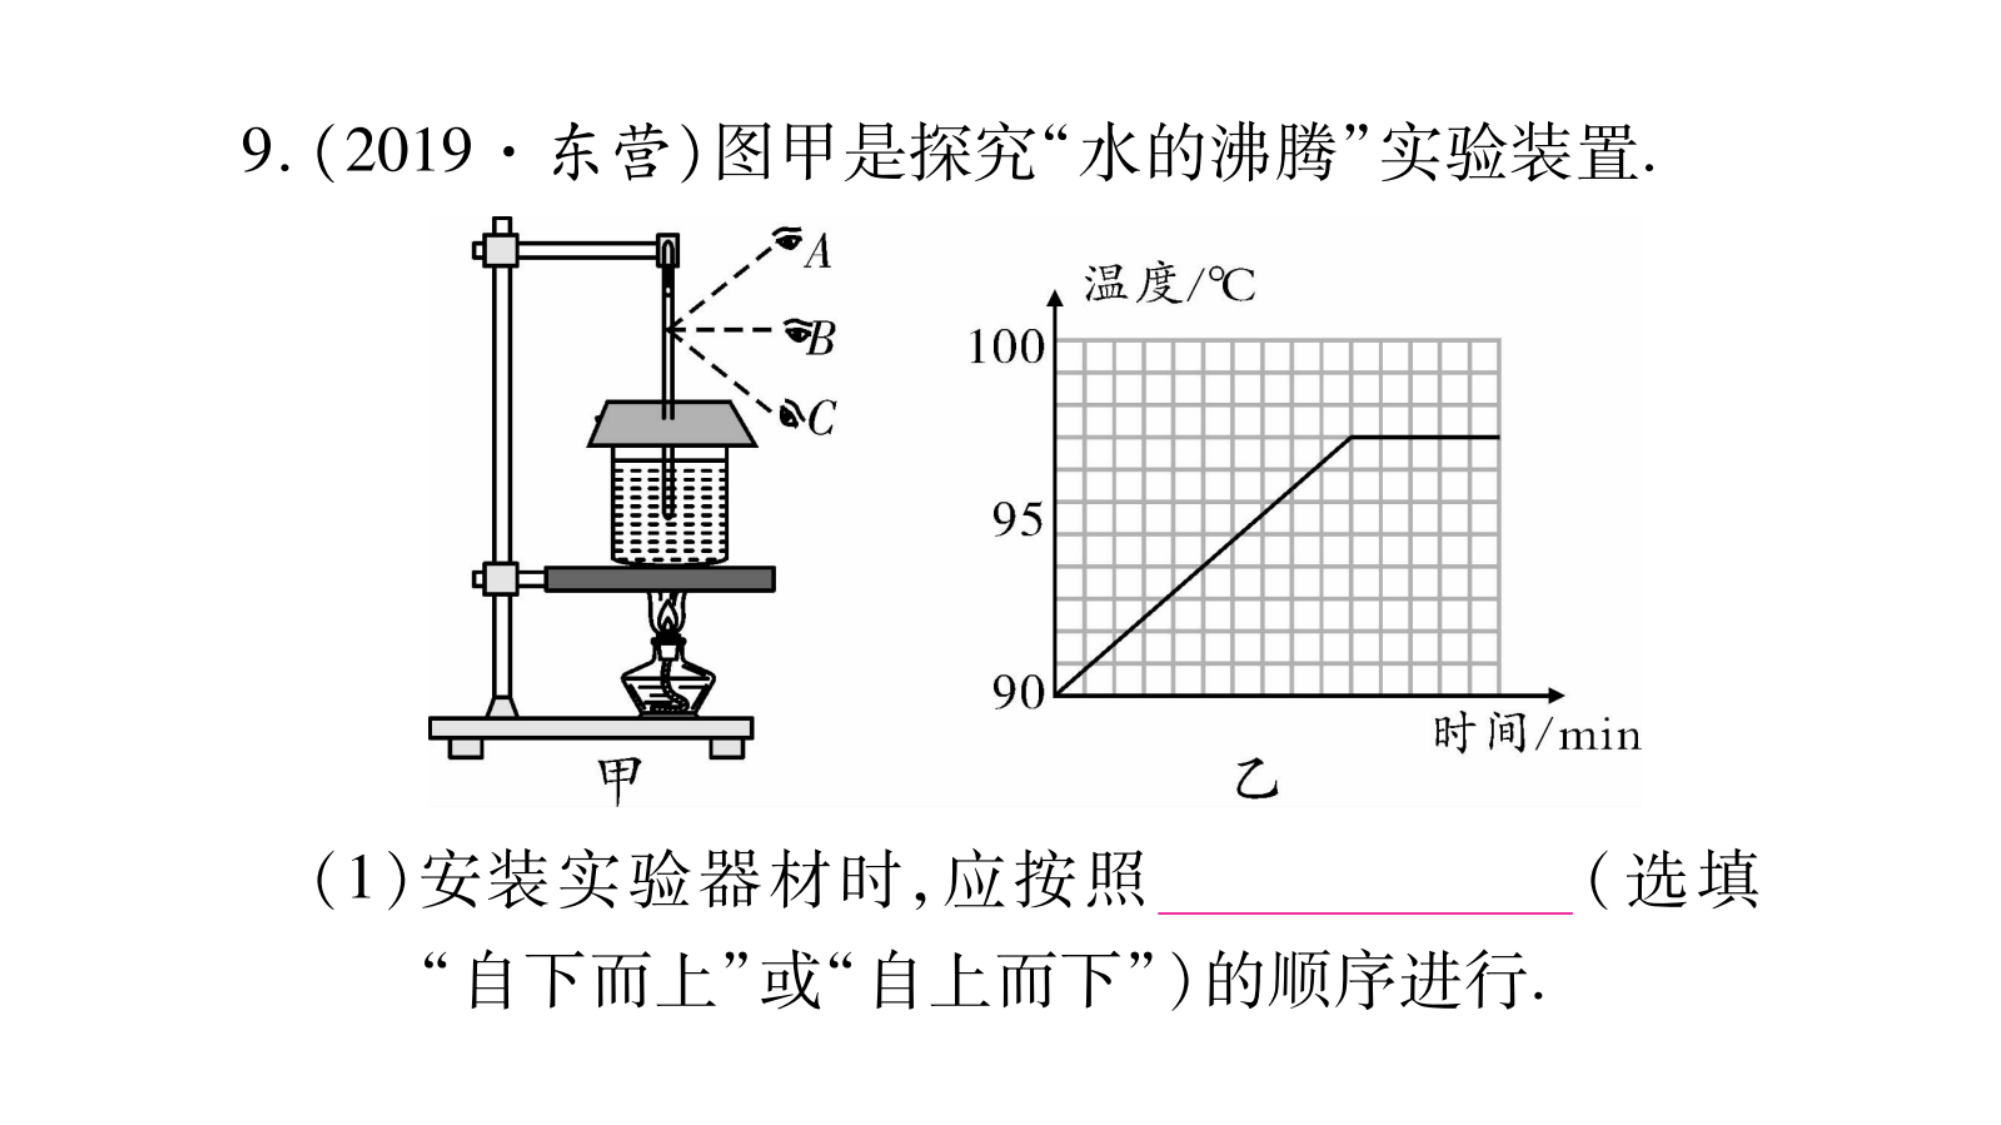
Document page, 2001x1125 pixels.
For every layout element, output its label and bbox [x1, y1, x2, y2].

picture [222, 105, 1777, 1020]
